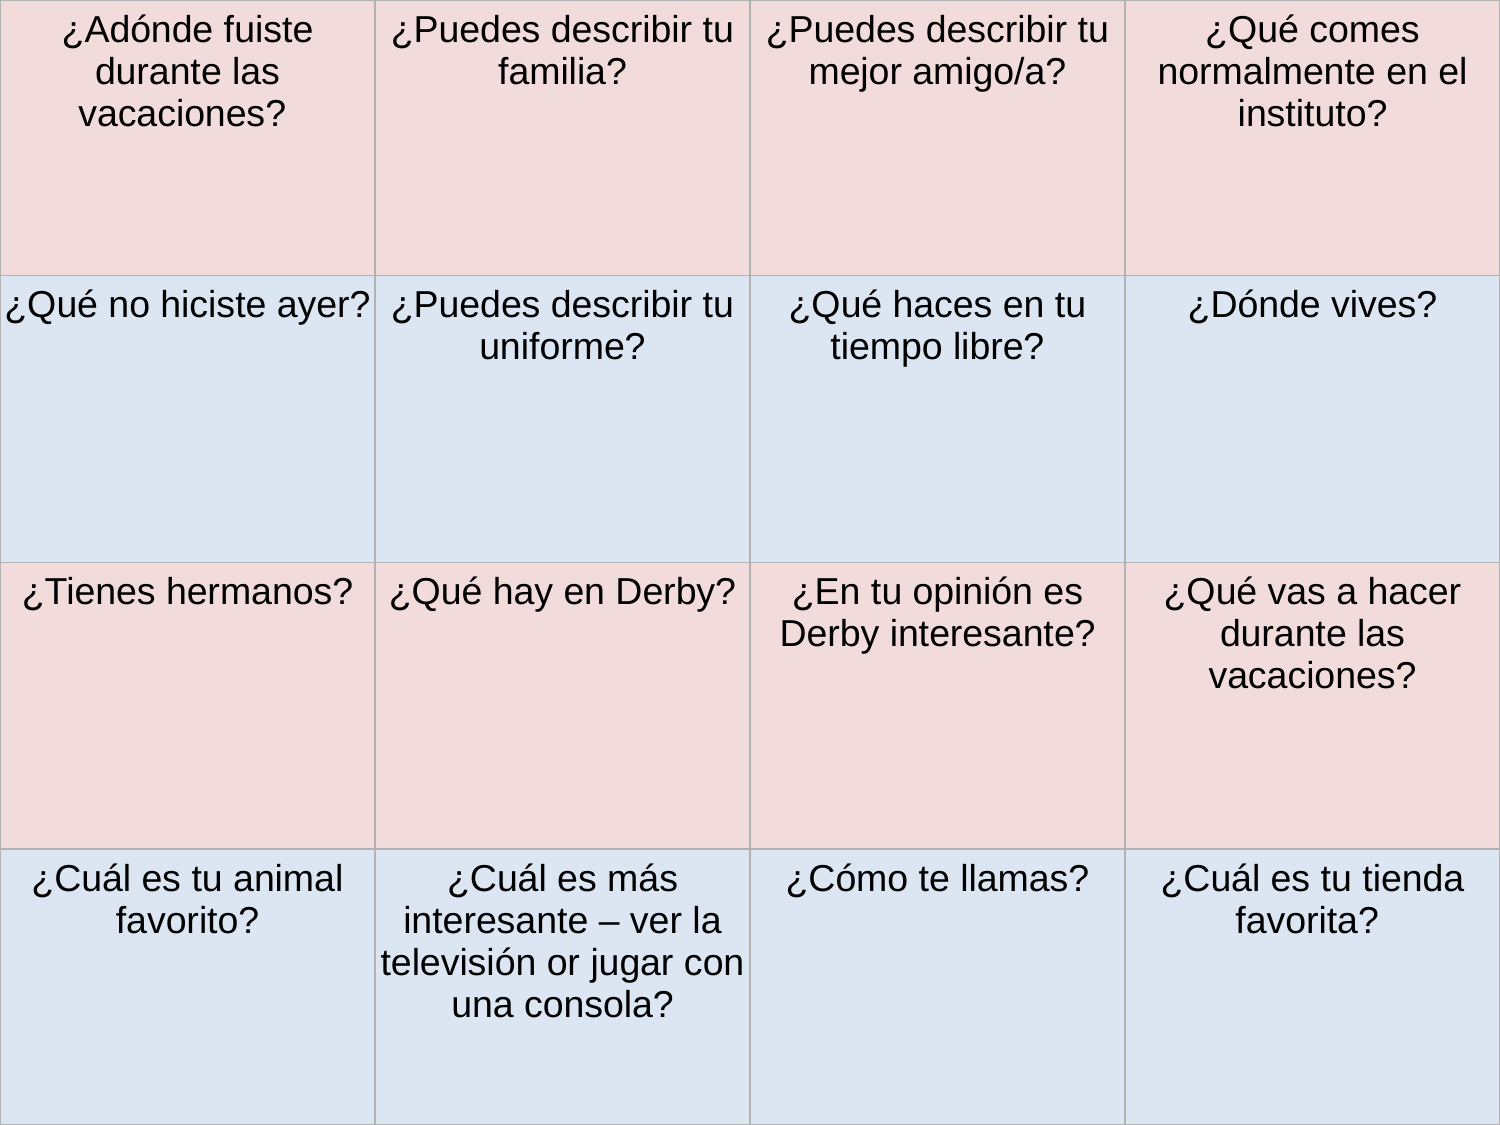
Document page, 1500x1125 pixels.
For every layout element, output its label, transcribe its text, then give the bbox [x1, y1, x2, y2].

table_cell ¿Puedes describir tu uniforme? [376, 276, 749, 562]
table_cell ¿Cuál es tu tienda favorita? [1126, 850, 1499, 1124]
table_cell ¿Cuál es tu animal favorito? [1, 850, 374, 1124]
table_cell ¿Qué vas a hacer durante las vacaciones? [1126, 563, 1499, 848]
table_cell ¿En tu opinión es Derby interesante? [751, 563, 1124, 848]
table_cell ¿Tienes hermanos? [1, 563, 374, 848]
table_cell ¿Qué hay en Derby? [376, 563, 749, 848]
table_cell ¿Qué haces en tu tiempo libre? [751, 276, 1124, 562]
table_cell ¿Dónde vives? [1126, 276, 1499, 562]
table_header ¿Puedes describir tu familia? [376, 1, 749, 275]
table_header ¿Adónde fuiste durante las vacaciones? [1, 1, 374, 275]
table_header ¿Qué comes normalmente en el instituto? [1126, 1, 1499, 275]
table_cell ¿Qué no hiciste ayer? [1, 276, 374, 562]
table_header ¿Puedes describir tu mejor amigo/a? [751, 1, 1124, 275]
table_cell ¿Cómo te llamas? [751, 850, 1124, 1124]
table_cell ¿Cuál es más interesante – ver la televisión or jugar con una consola? [376, 850, 749, 1124]
